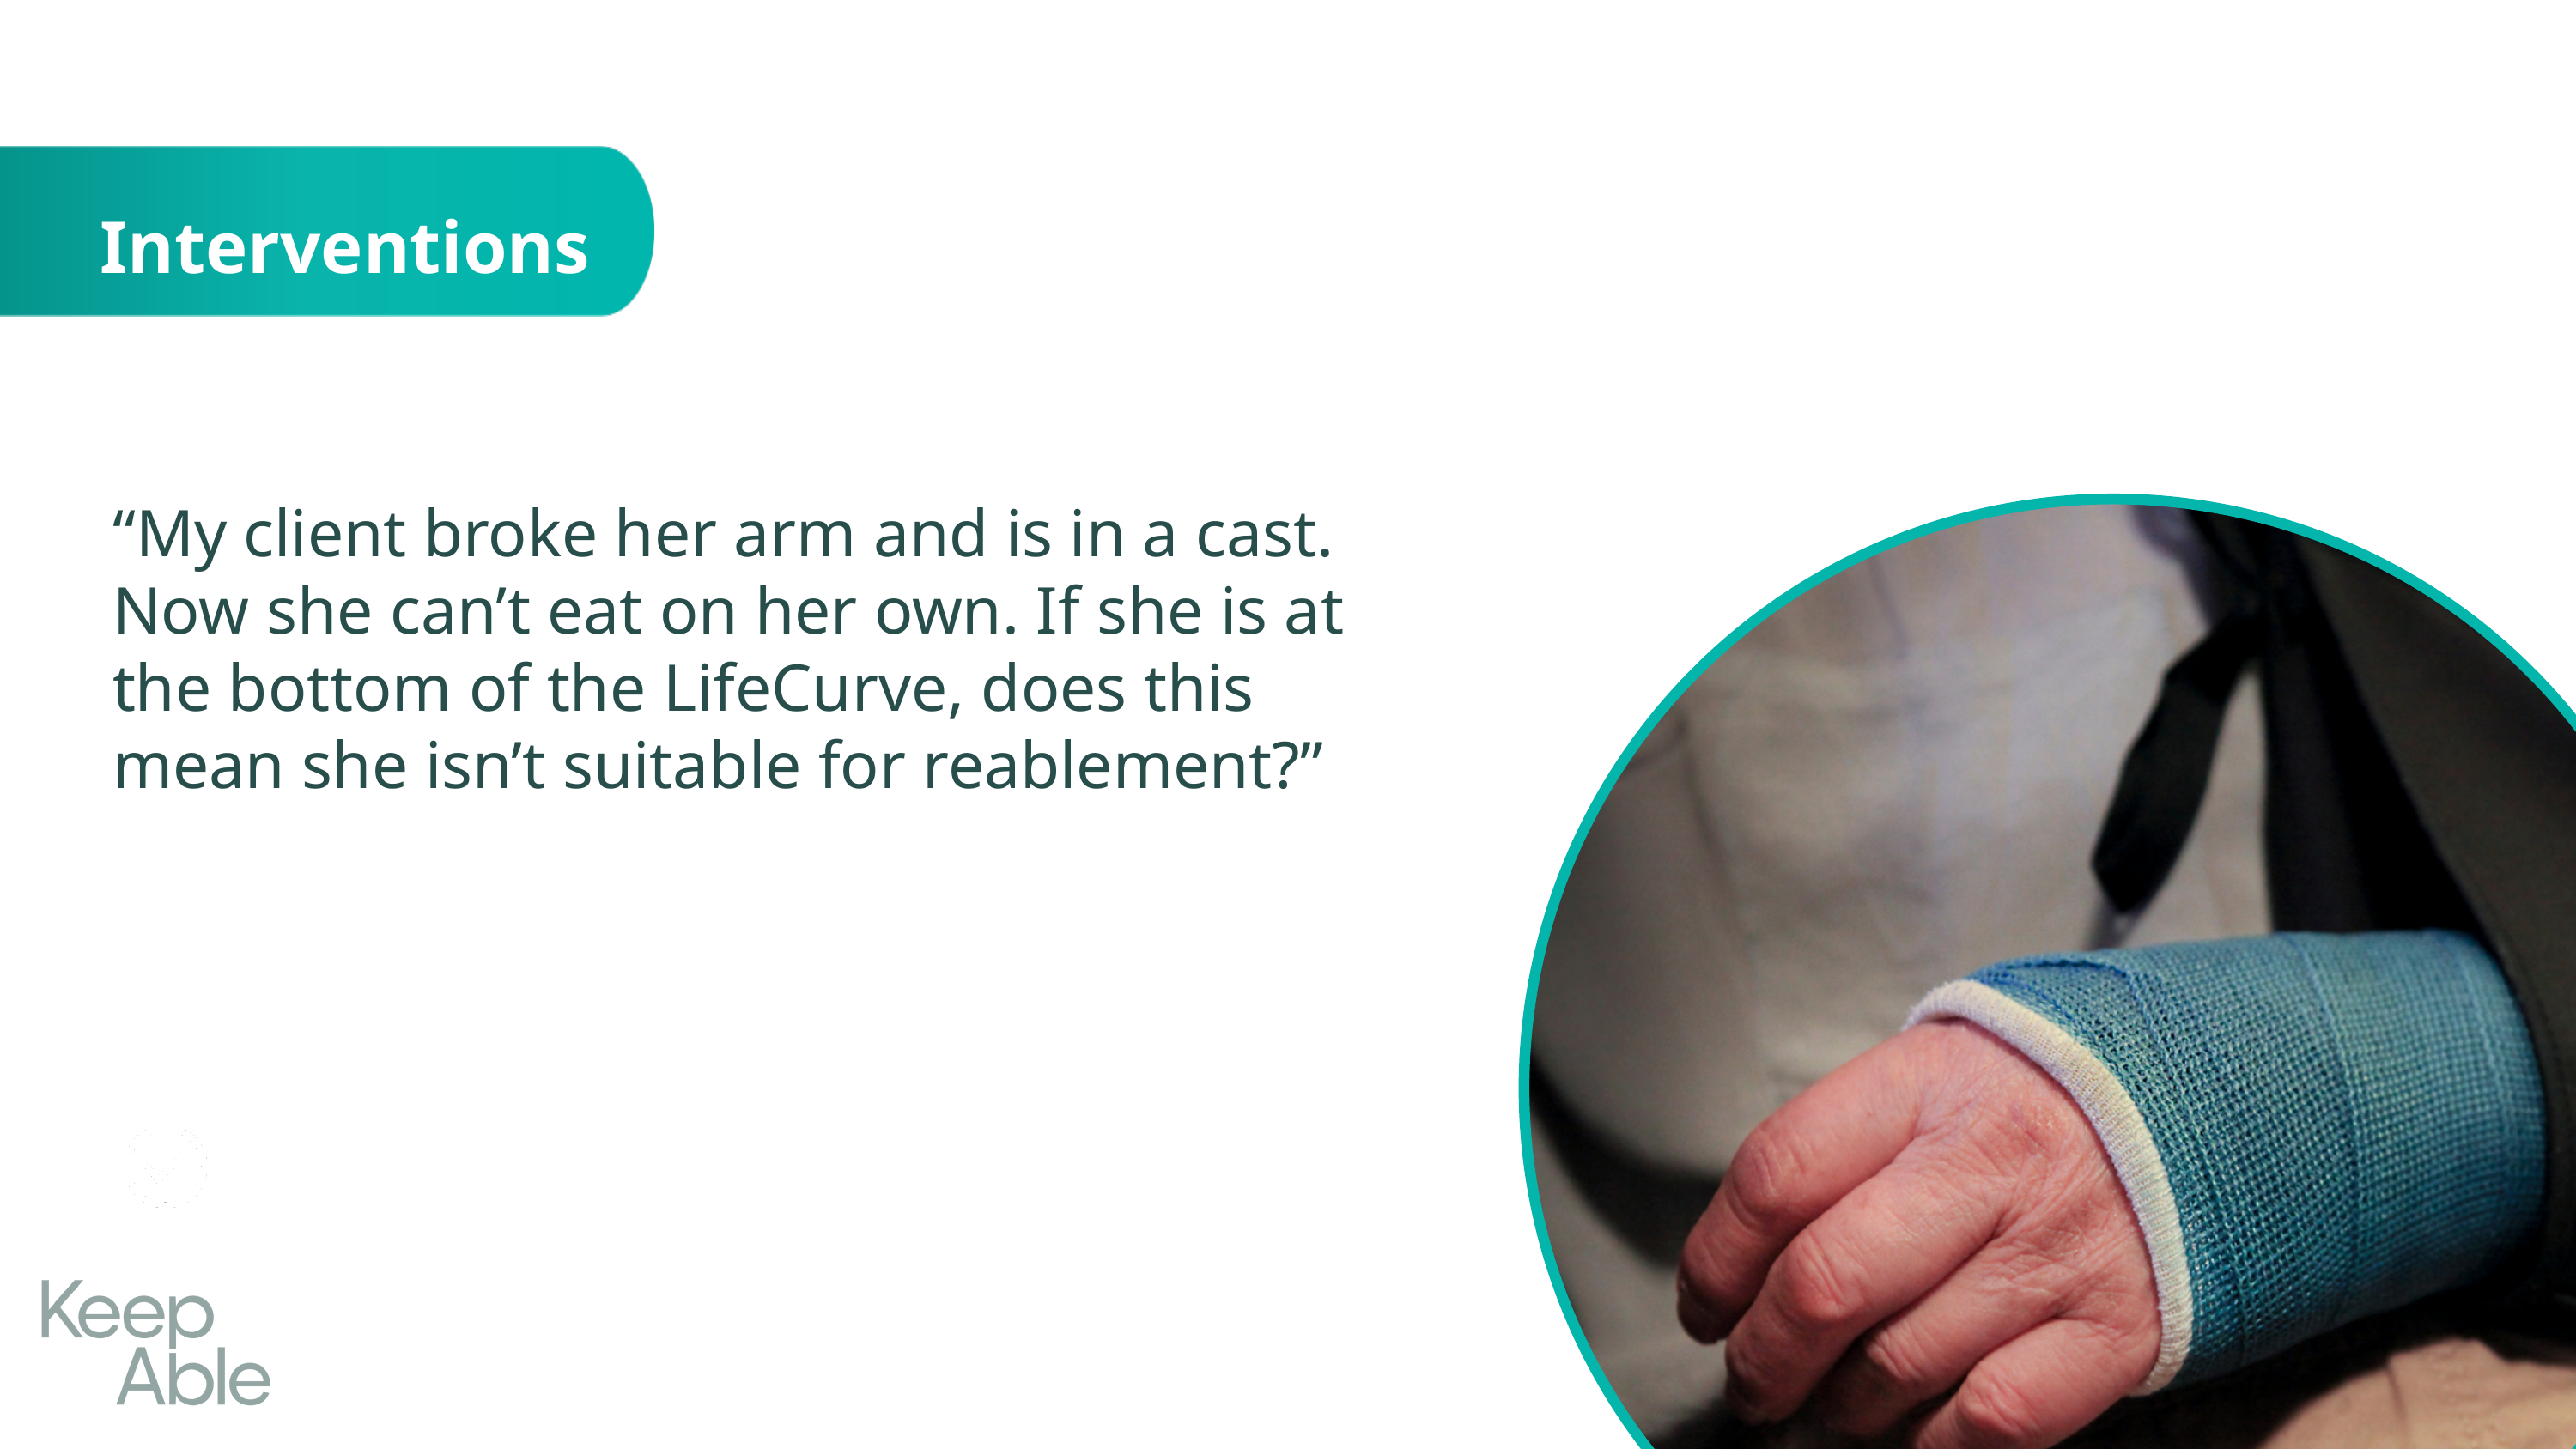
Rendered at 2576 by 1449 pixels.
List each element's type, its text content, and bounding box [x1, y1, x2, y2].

text_box [0, 146, 655, 317]
picture [1523, 498, 2576, 1449]
text_box [9, 1246, 309, 1447]
text_box [124, 1125, 207, 1208]
text_box “My client broke her arm and is in a cast. Now she can’t eat on her own. If she is at the bottom of the LifeCurve, does this mean she isn’t suitable for reablement?” [100, 485, 1385, 808]
text_box Interventions [100, 145, 913, 288]
